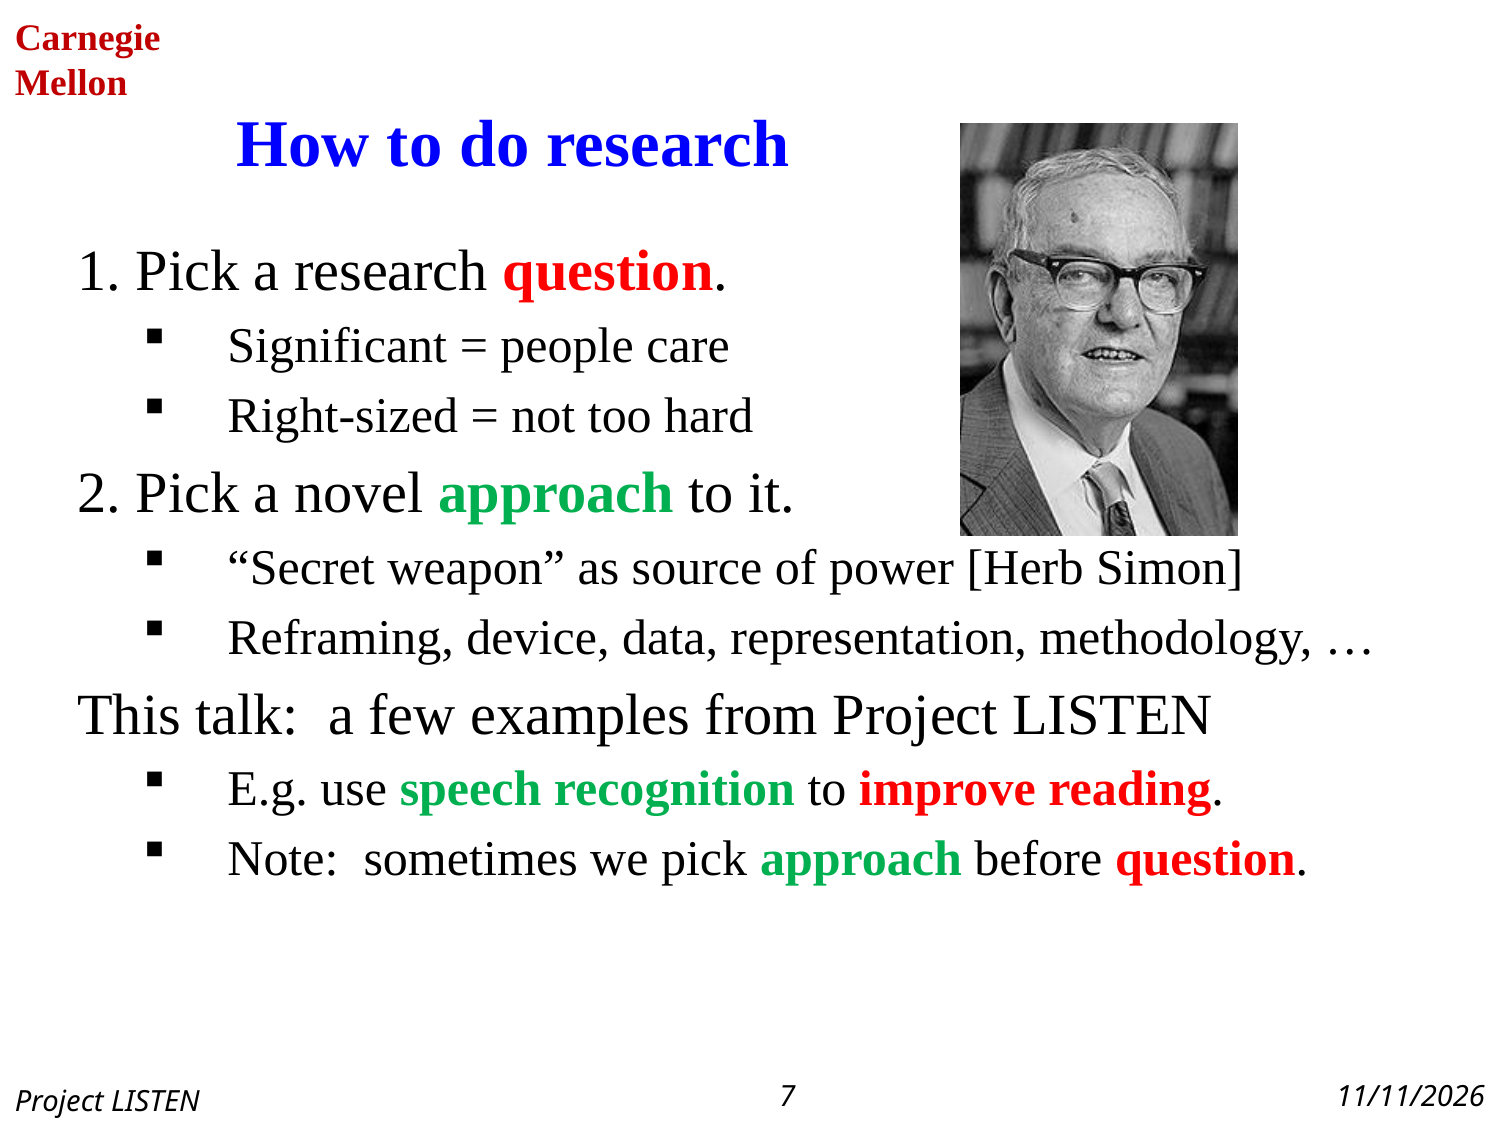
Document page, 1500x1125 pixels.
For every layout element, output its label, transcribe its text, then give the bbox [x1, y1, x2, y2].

footer 7 [549, 1049, 974, 1125]
list 1. Pick a research question. Significant = people care Right-sized = not too hard 2. Pick a novel approach to it. “Secret weapon” as source of power [Herb Simon] Reframing, device, data, representation, methodology, … This talk: a few examples from Project LISTEN E.g. use speech recognition to improve reading. Note: sometimes we pick approach before question. [62, 224, 1451, 901]
title How to do research [221, 0, 1500, 188]
picture [960, 122, 1238, 536]
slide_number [974, 1049, 1500, 1125]
